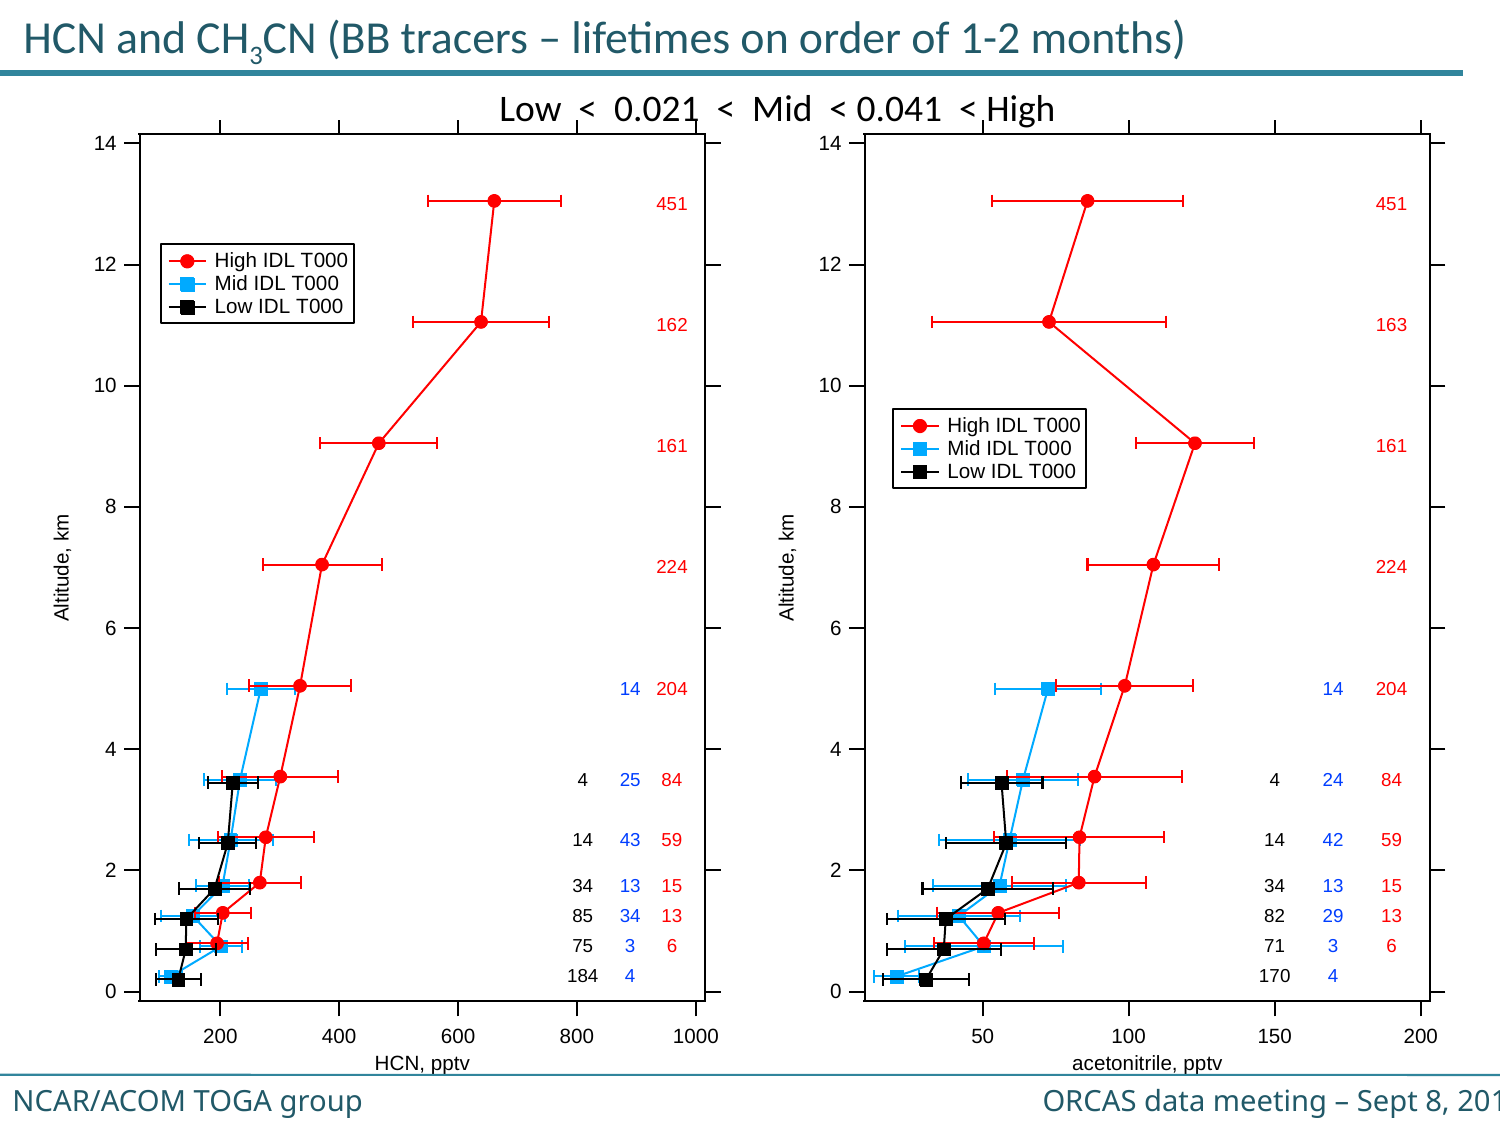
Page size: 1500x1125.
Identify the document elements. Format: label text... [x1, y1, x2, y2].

text_box ORCAS data meeting – Sept 8, 2016 [1027, 1081, 1500, 1125]
picture [774, 119, 1476, 1074]
text_box NCAR/ACOM TOGA group [0, 1082, 378, 1125]
text_box Low < 0.021 < Mid < 0.041 < High [484, 82, 1072, 137]
picture [49, 119, 751, 1074]
text_box HCN and CH3CN (BB tracers – lifetimes on order of 1-2 months) [8, 0, 1202, 70]
